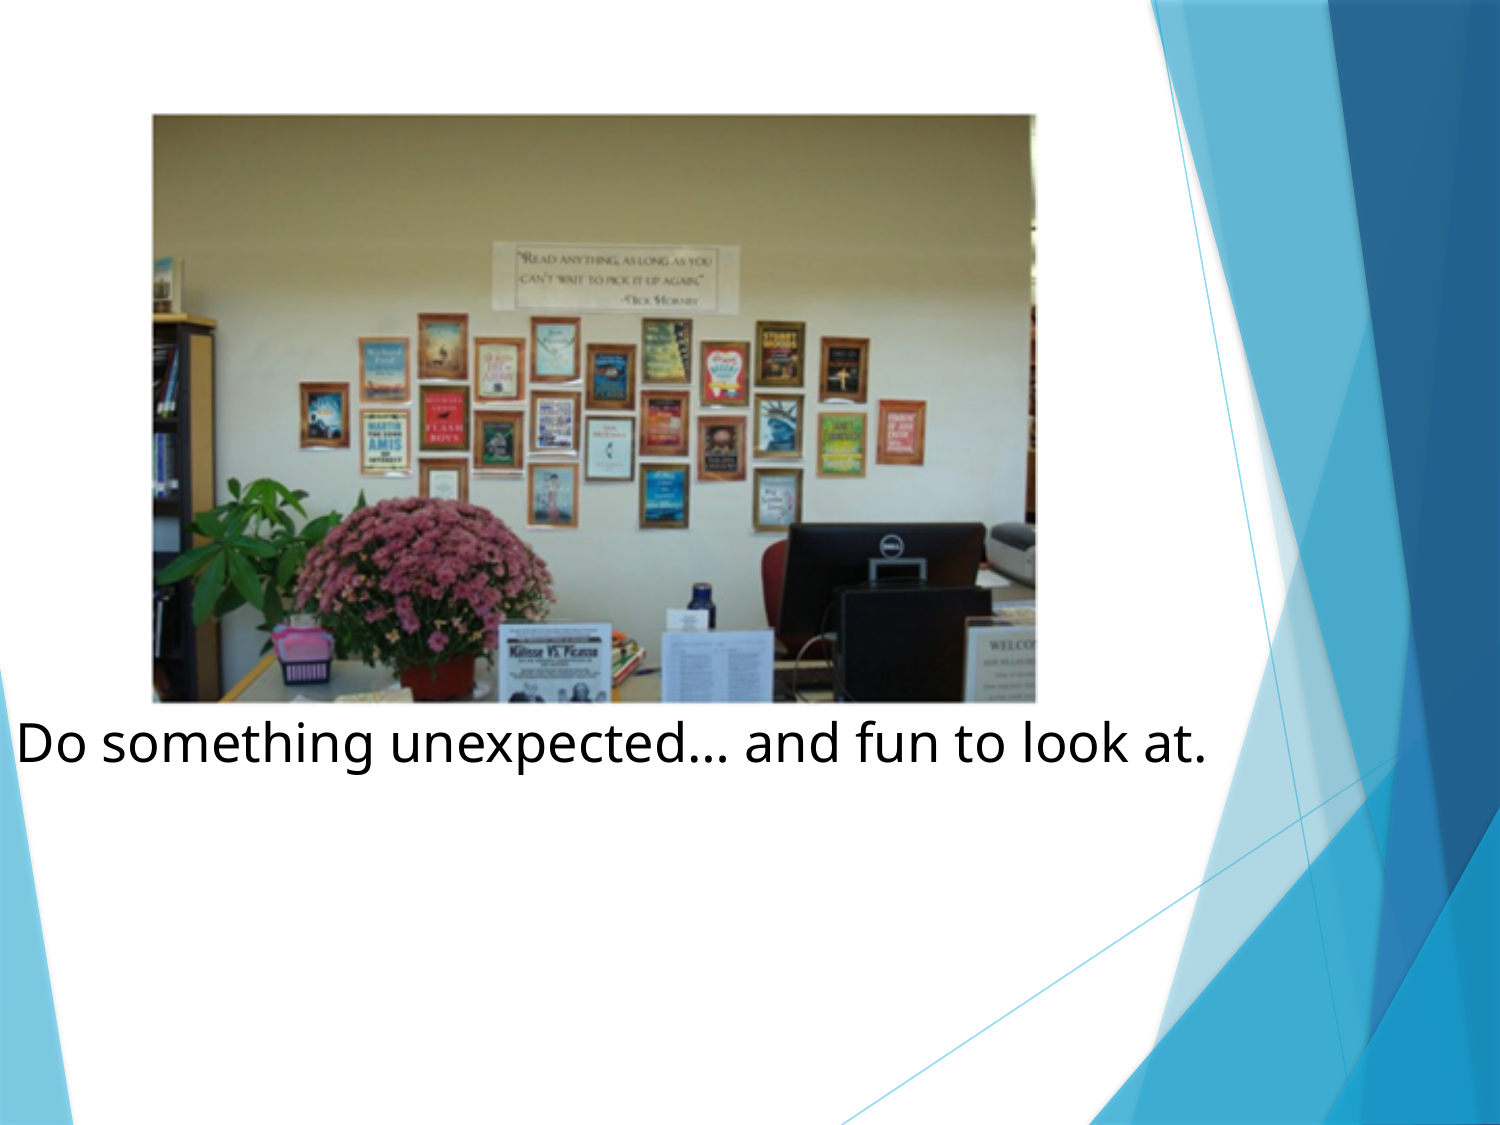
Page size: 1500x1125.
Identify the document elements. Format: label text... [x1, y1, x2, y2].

text_box Do something unexpected… and fun to look at. [15, 749, 1209, 796]
picture [149, 111, 1038, 706]
